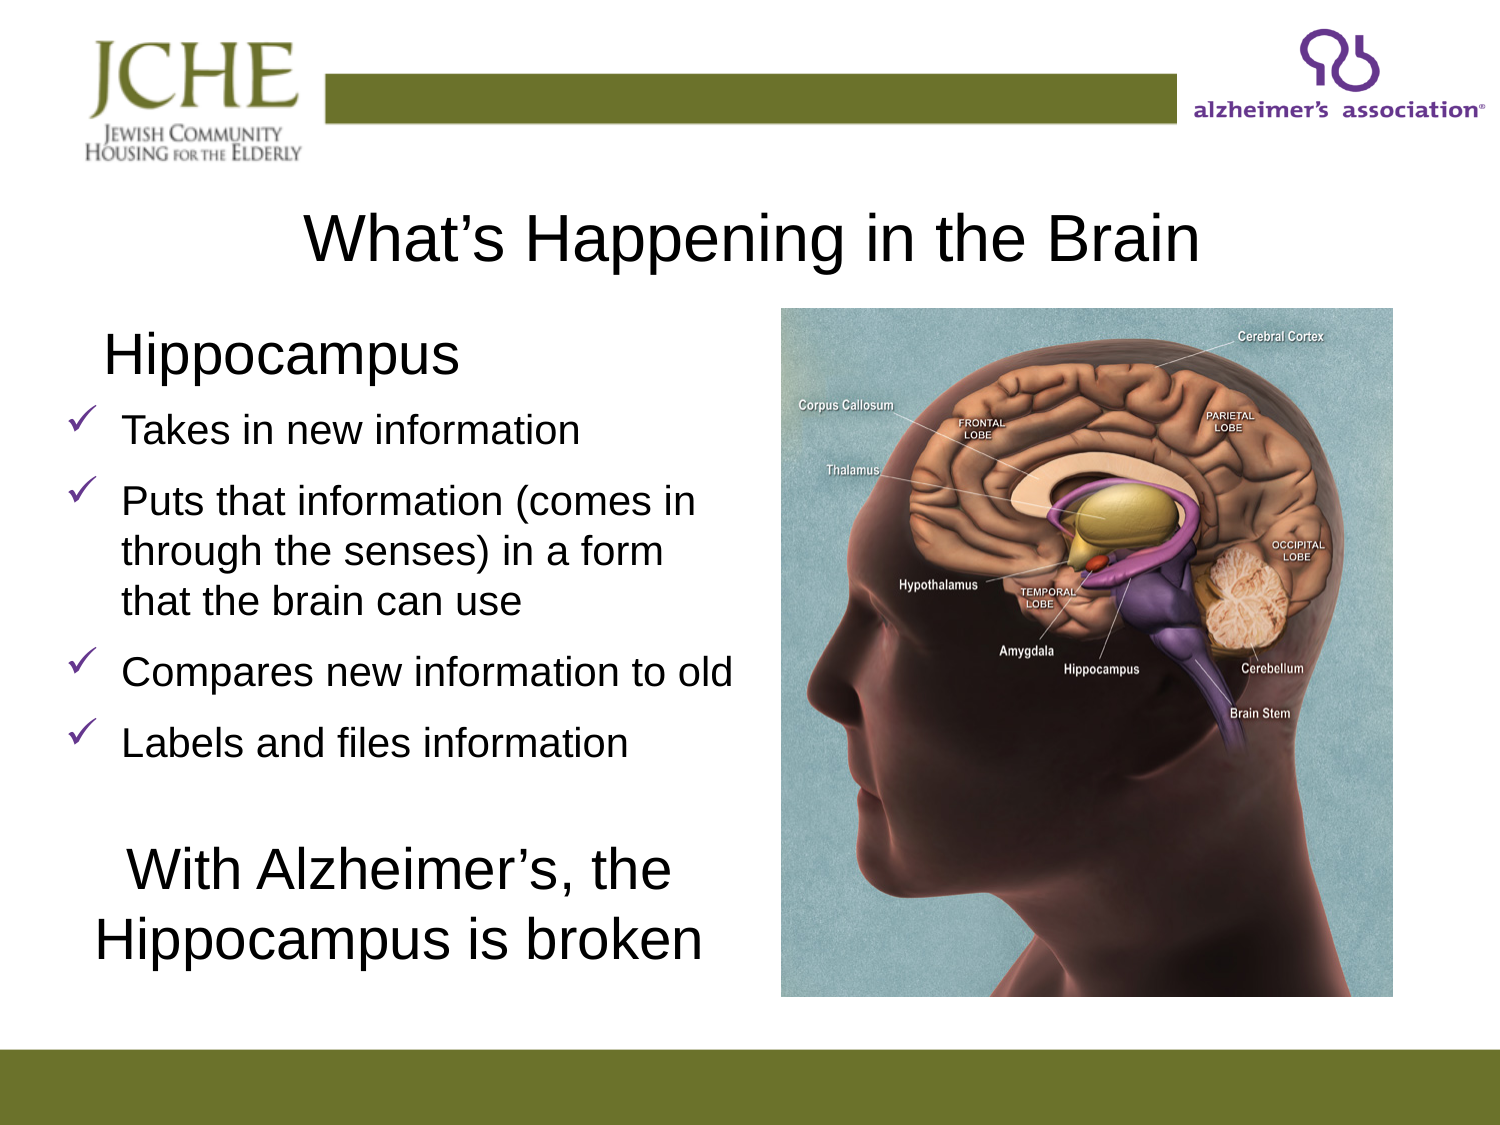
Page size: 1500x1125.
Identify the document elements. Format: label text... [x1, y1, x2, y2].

text_box Takes in new information Puts that information (comes in through the senses) in a form that the brain can use Compares new information to old Labels and files information With Alzheimer’s, the Hippocampus is broken [50, 394, 750, 1055]
text_box Hippocampus [89, 309, 503, 394]
text_box What’s Happening in the Brain [171, 187, 1335, 283]
picture [0, 0, 1500, 1125]
